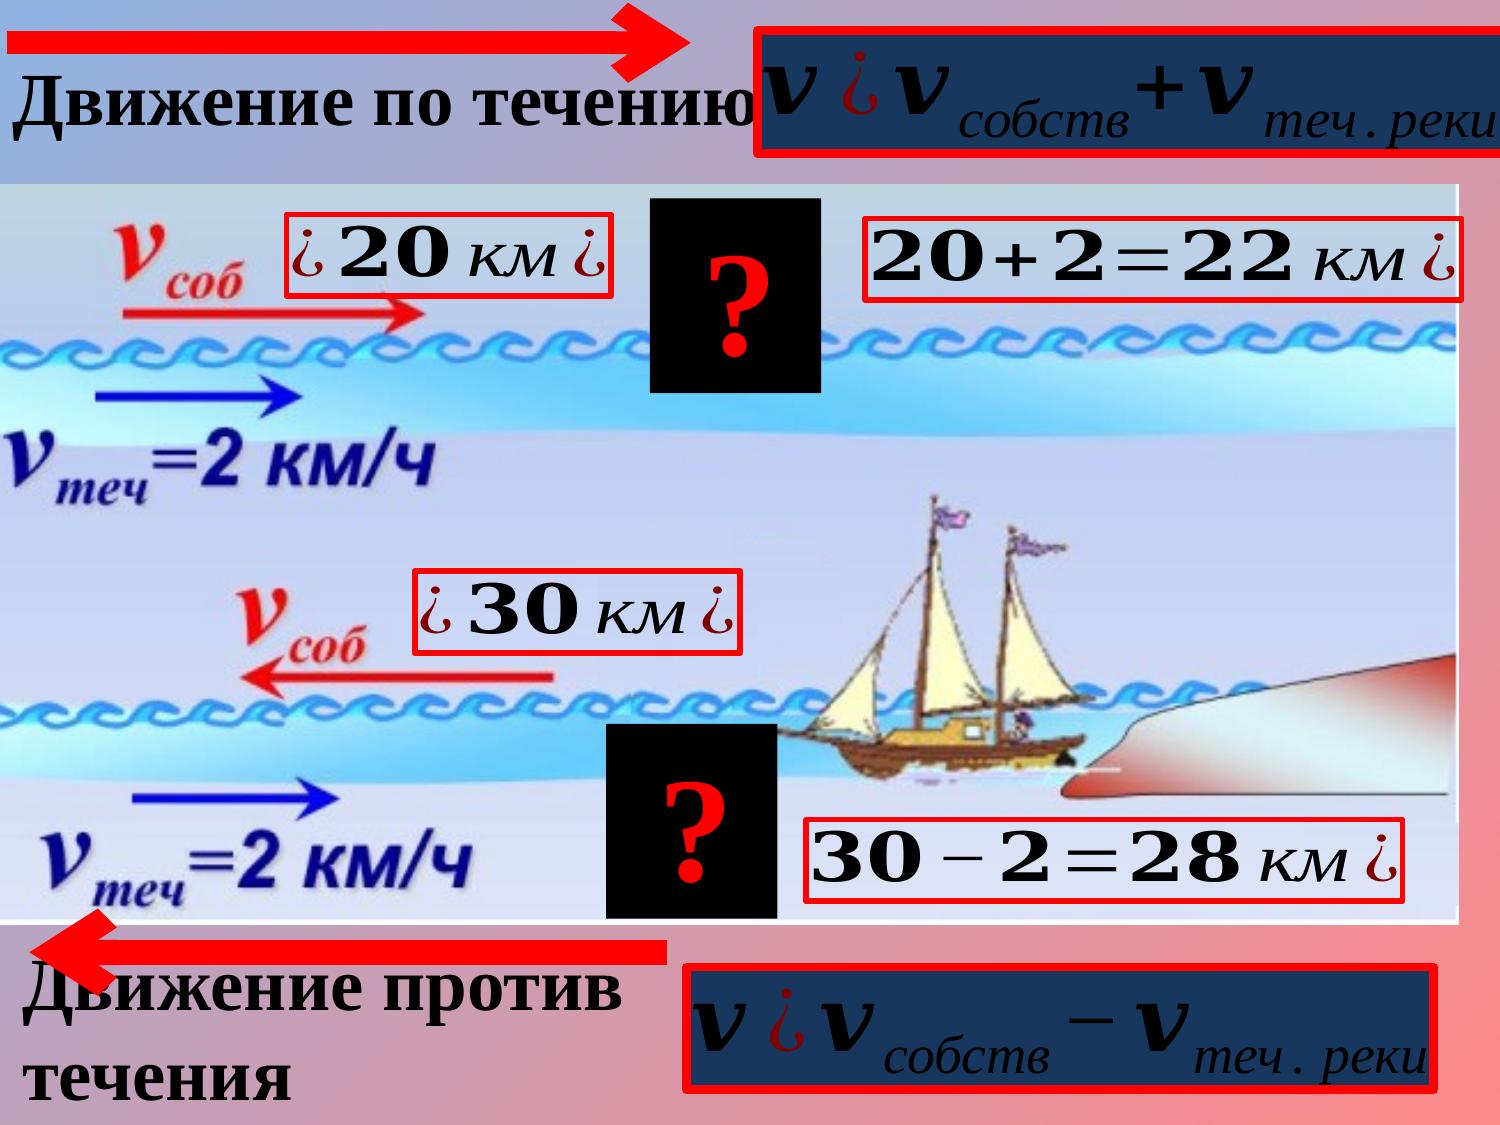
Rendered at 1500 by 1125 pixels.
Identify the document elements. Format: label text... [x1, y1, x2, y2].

picture [0, 184, 1459, 925]
text_box Движение по течению [0, 42, 753, 148]
text_box Движение против течения [7, 933, 787, 1123]
